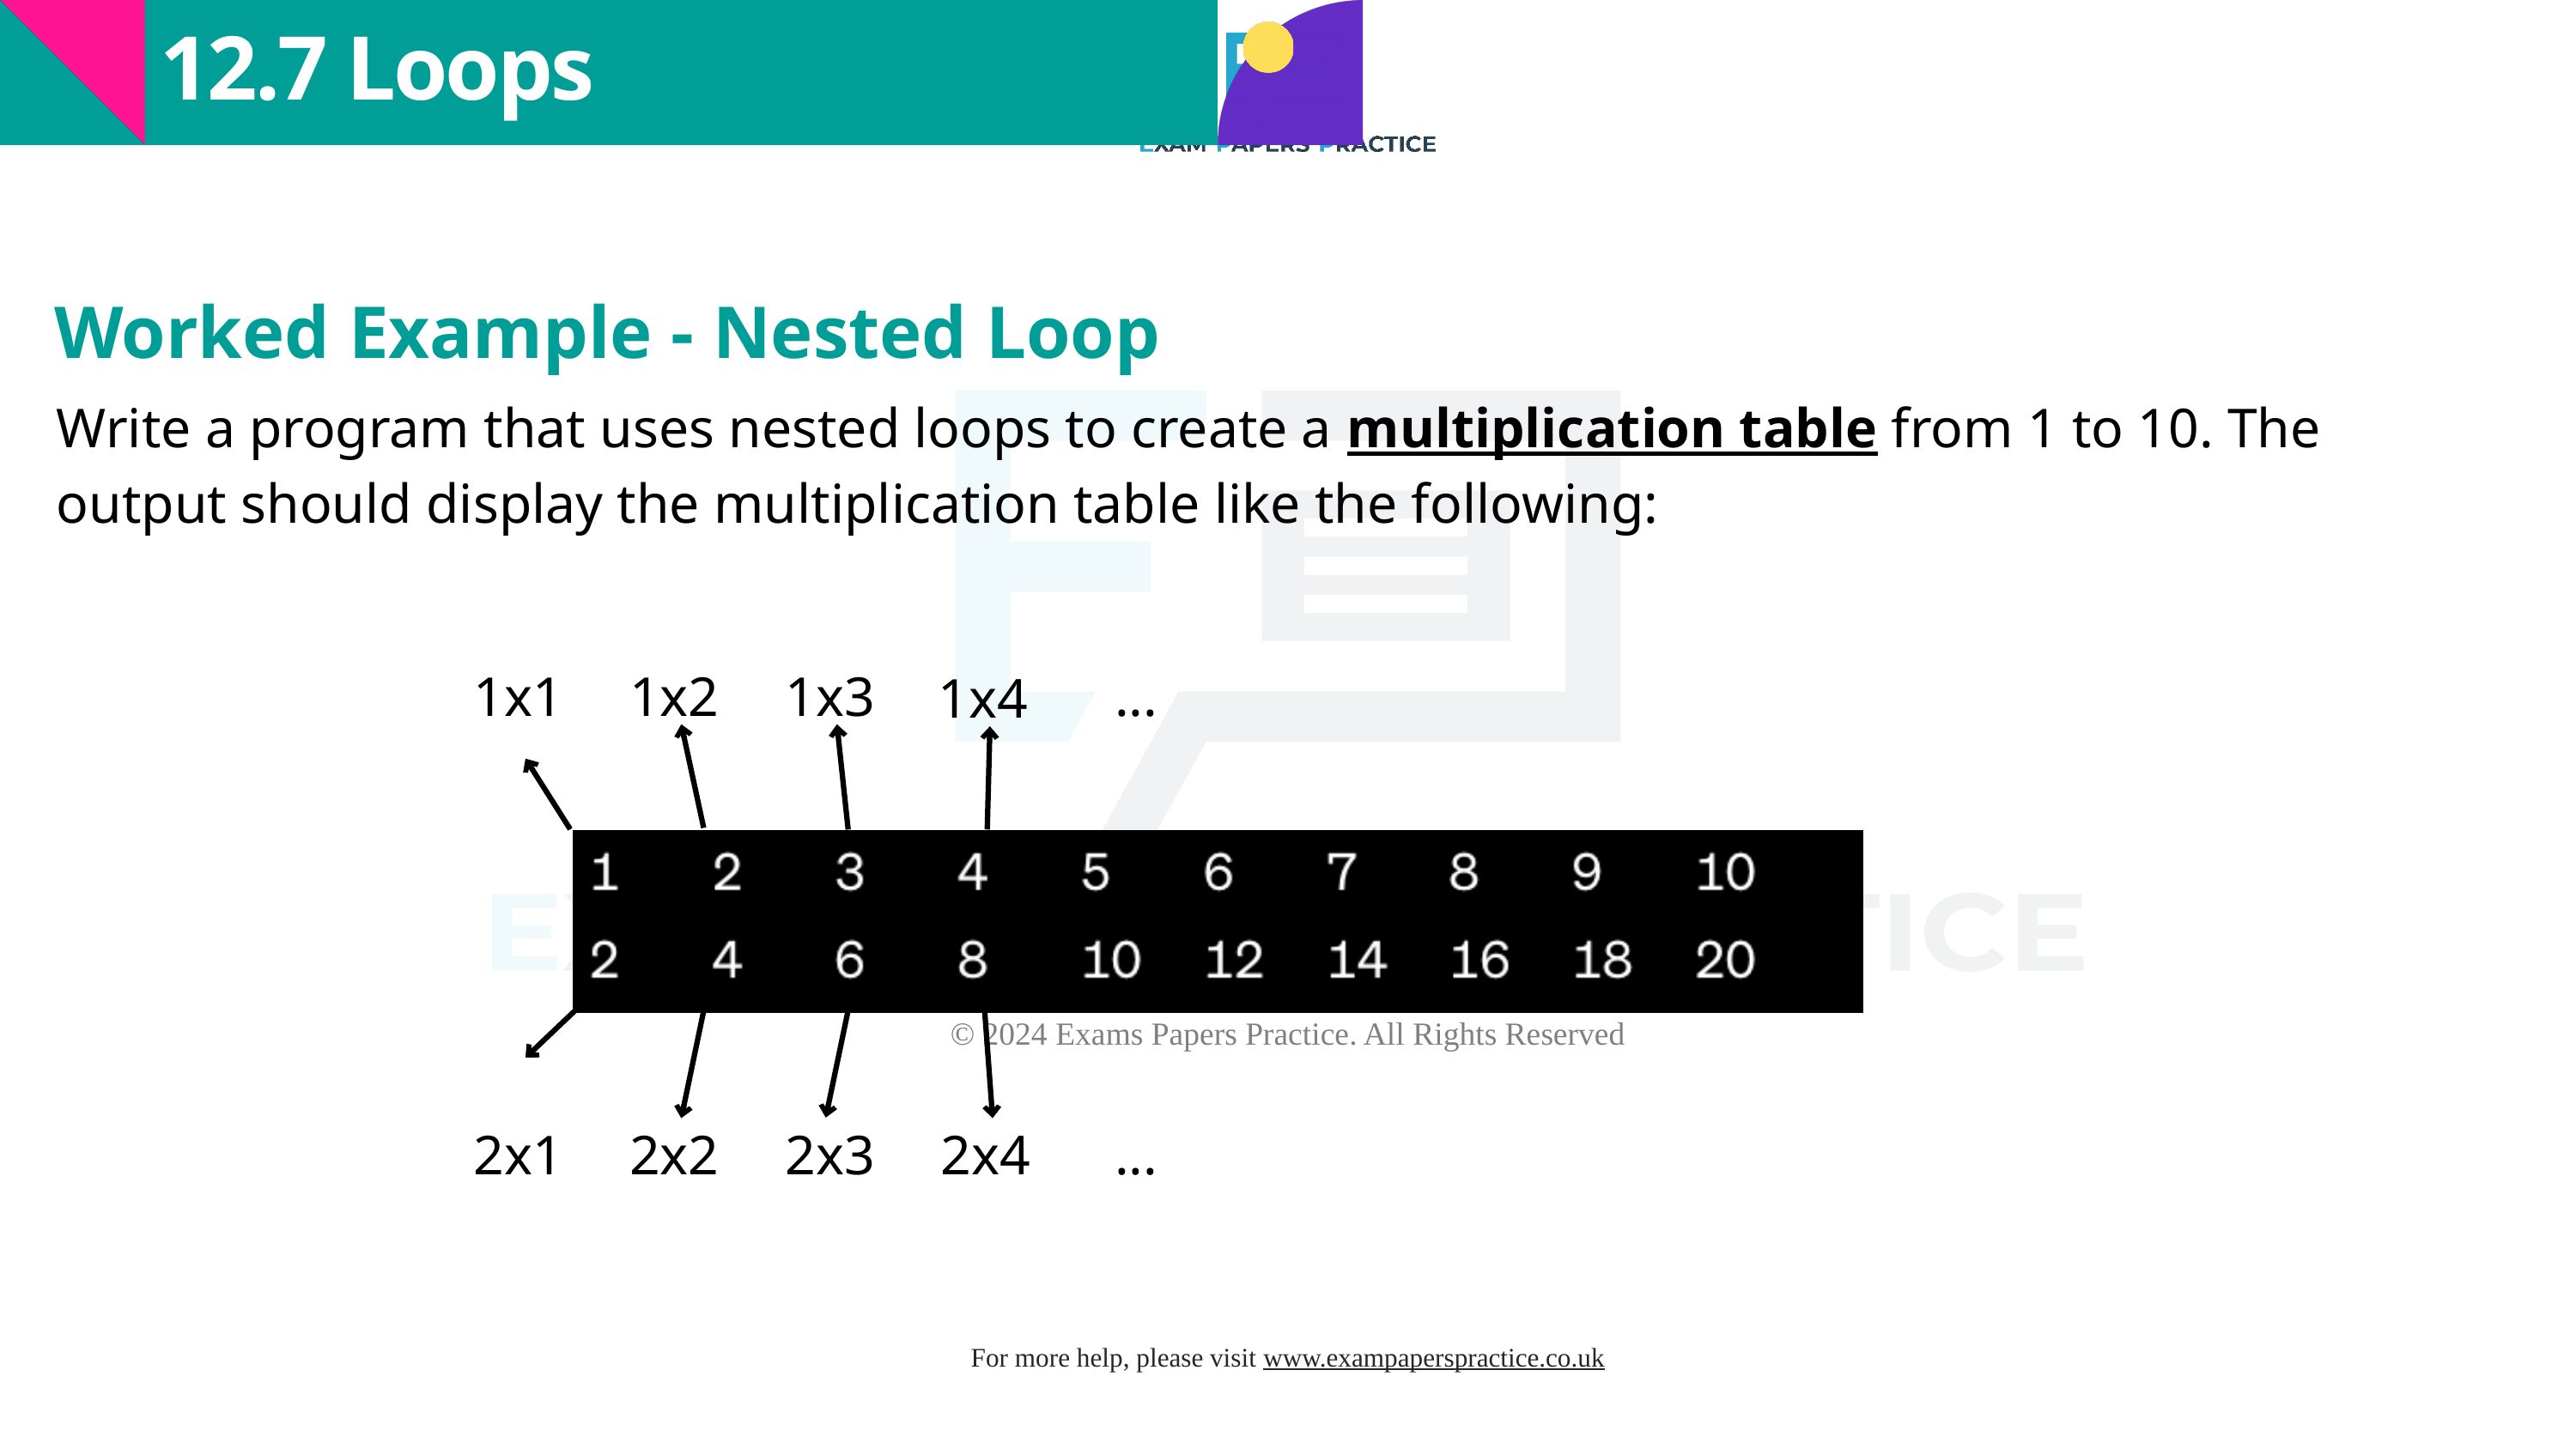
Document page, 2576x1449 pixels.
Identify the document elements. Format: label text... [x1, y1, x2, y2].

text_box ... [1115, 1110, 1218, 1185]
text_box 2x3 [785, 1110, 889, 1185]
text_box [831, 724, 848, 830]
text_box [1242, 21, 1294, 73]
text_box [525, 758, 571, 830]
text_box 2x1 [473, 1110, 578, 1185]
text_box [573, 830, 1863, 1013]
text_box Worked Example - Nested Loop [54, 273, 1753, 373]
text_box 1x3 [785, 652, 889, 727]
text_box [0, 0, 1218, 146]
text_box 1x2 [629, 652, 733, 727]
text_box [677, 724, 704, 828]
text_box ... [1115, 652, 1218, 727]
text_box [1218, 0, 1364, 145]
text_box [677, 1010, 704, 1119]
text_box 1x1 [473, 652, 578, 727]
text_box 2x2 [629, 1110, 733, 1185]
text_box 1x4 [938, 653, 1042, 730]
text_box Write a program that uses nested loops to create a multiplication table from 1 to 10. The output should display the multiplication table like the following: [56, 383, 2432, 534]
text_box 2x4 [940, 1110, 1045, 1185]
